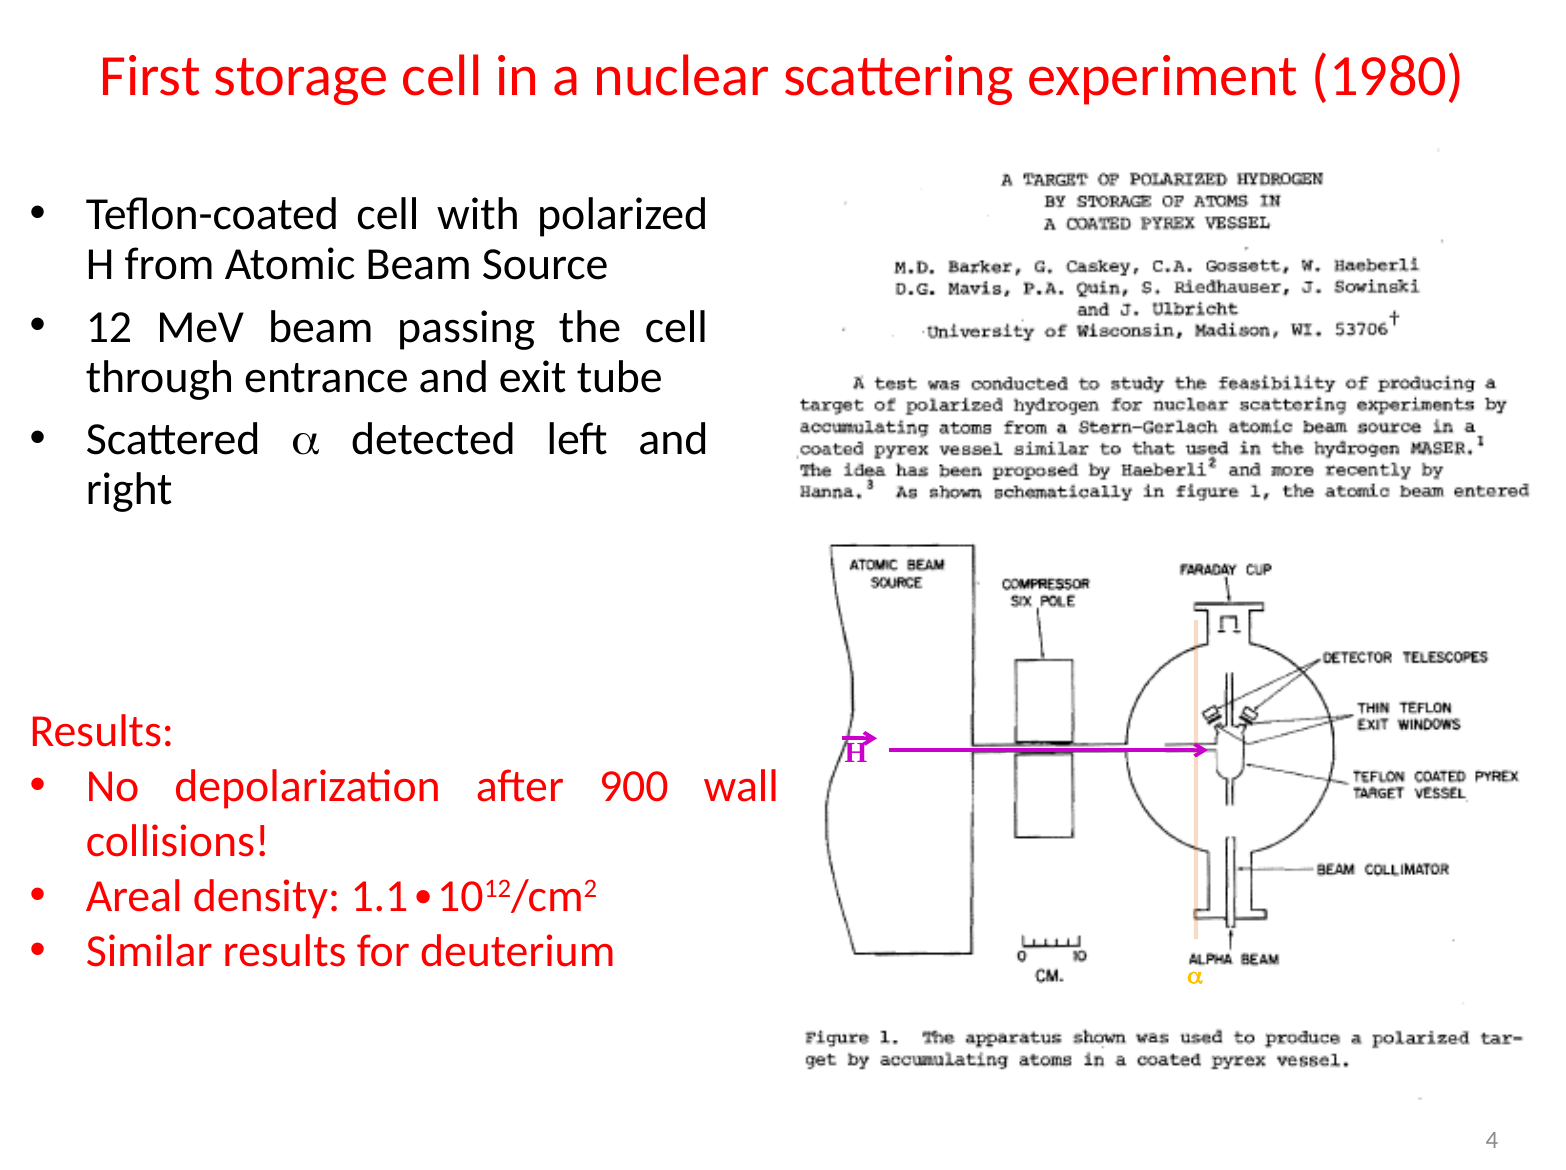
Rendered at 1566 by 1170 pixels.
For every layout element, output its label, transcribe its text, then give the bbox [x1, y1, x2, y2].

picture [755, 135, 1566, 1121]
text_box Teflon-coated cell with polarized H from Atomic Beam Source 12 MeV beam passing the cell through entrance and exit tube Scattered a detected left and right [14, 181, 724, 522]
text_box First storage cell in a nuclear scattering experiment (1980) [0, 29, 1565, 115]
text_box Results: No depolarization after 900 wall collisions! Areal density: 1.1∙1012/cm2 Similar results for deuterium [14, 693, 750, 984]
slide_number 4 [1148, 1130, 1514, 1170]
